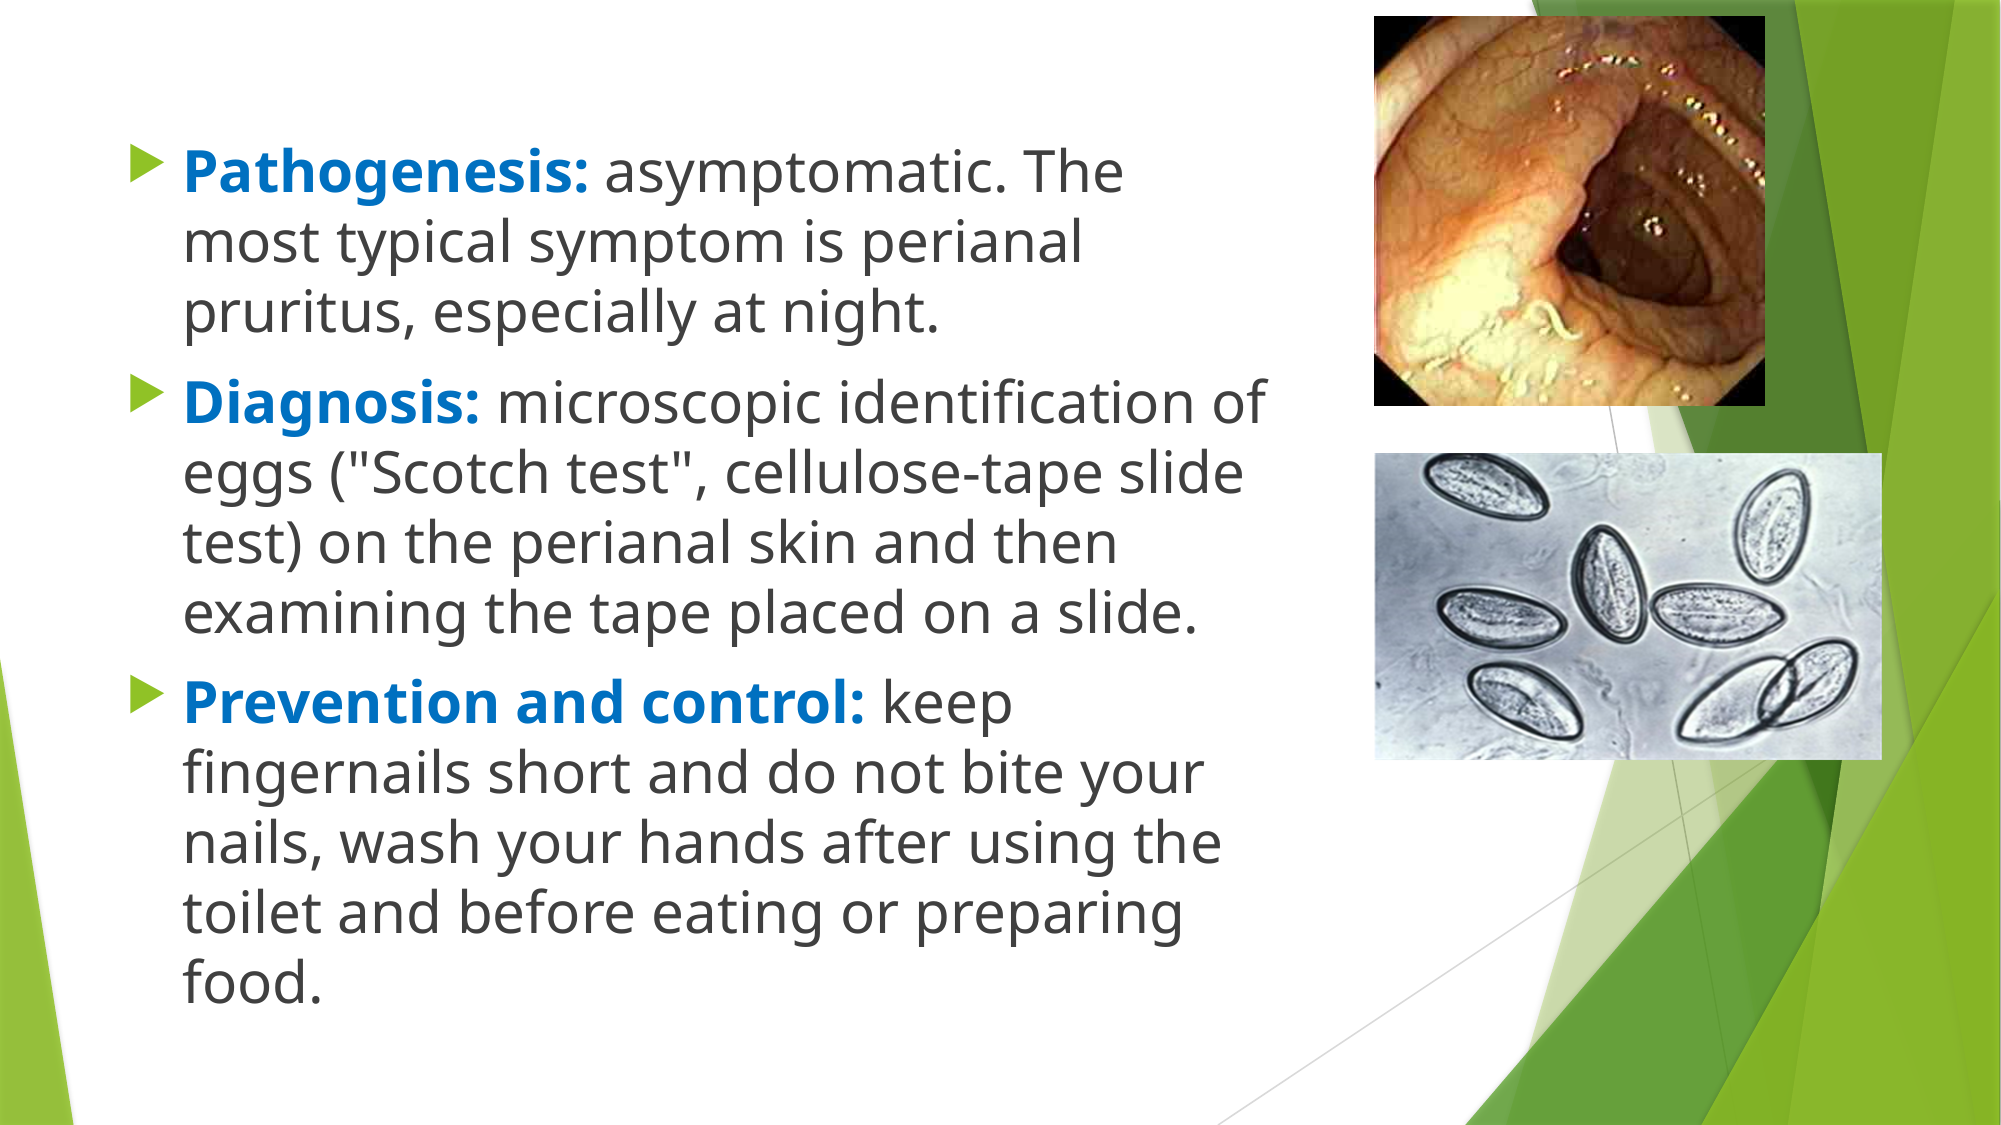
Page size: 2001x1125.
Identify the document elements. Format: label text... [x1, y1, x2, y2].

picture [1373, 15, 1765, 407]
list Pathogenesis: asymptomatic. The most typical symptom is perianal pruritus, especially at night. Diagnosis: microscopic identification of eggs ("Scotch test", cellulose-tape slide test) on the perianal skin and then examining the tape placed on a slide. Prevention and control: keep fingernails short and do not bite your nails, wash your hands after using the toilet and before eating or preparing food. [111, 126, 1283, 992]
picture [1373, 452, 1882, 764]
